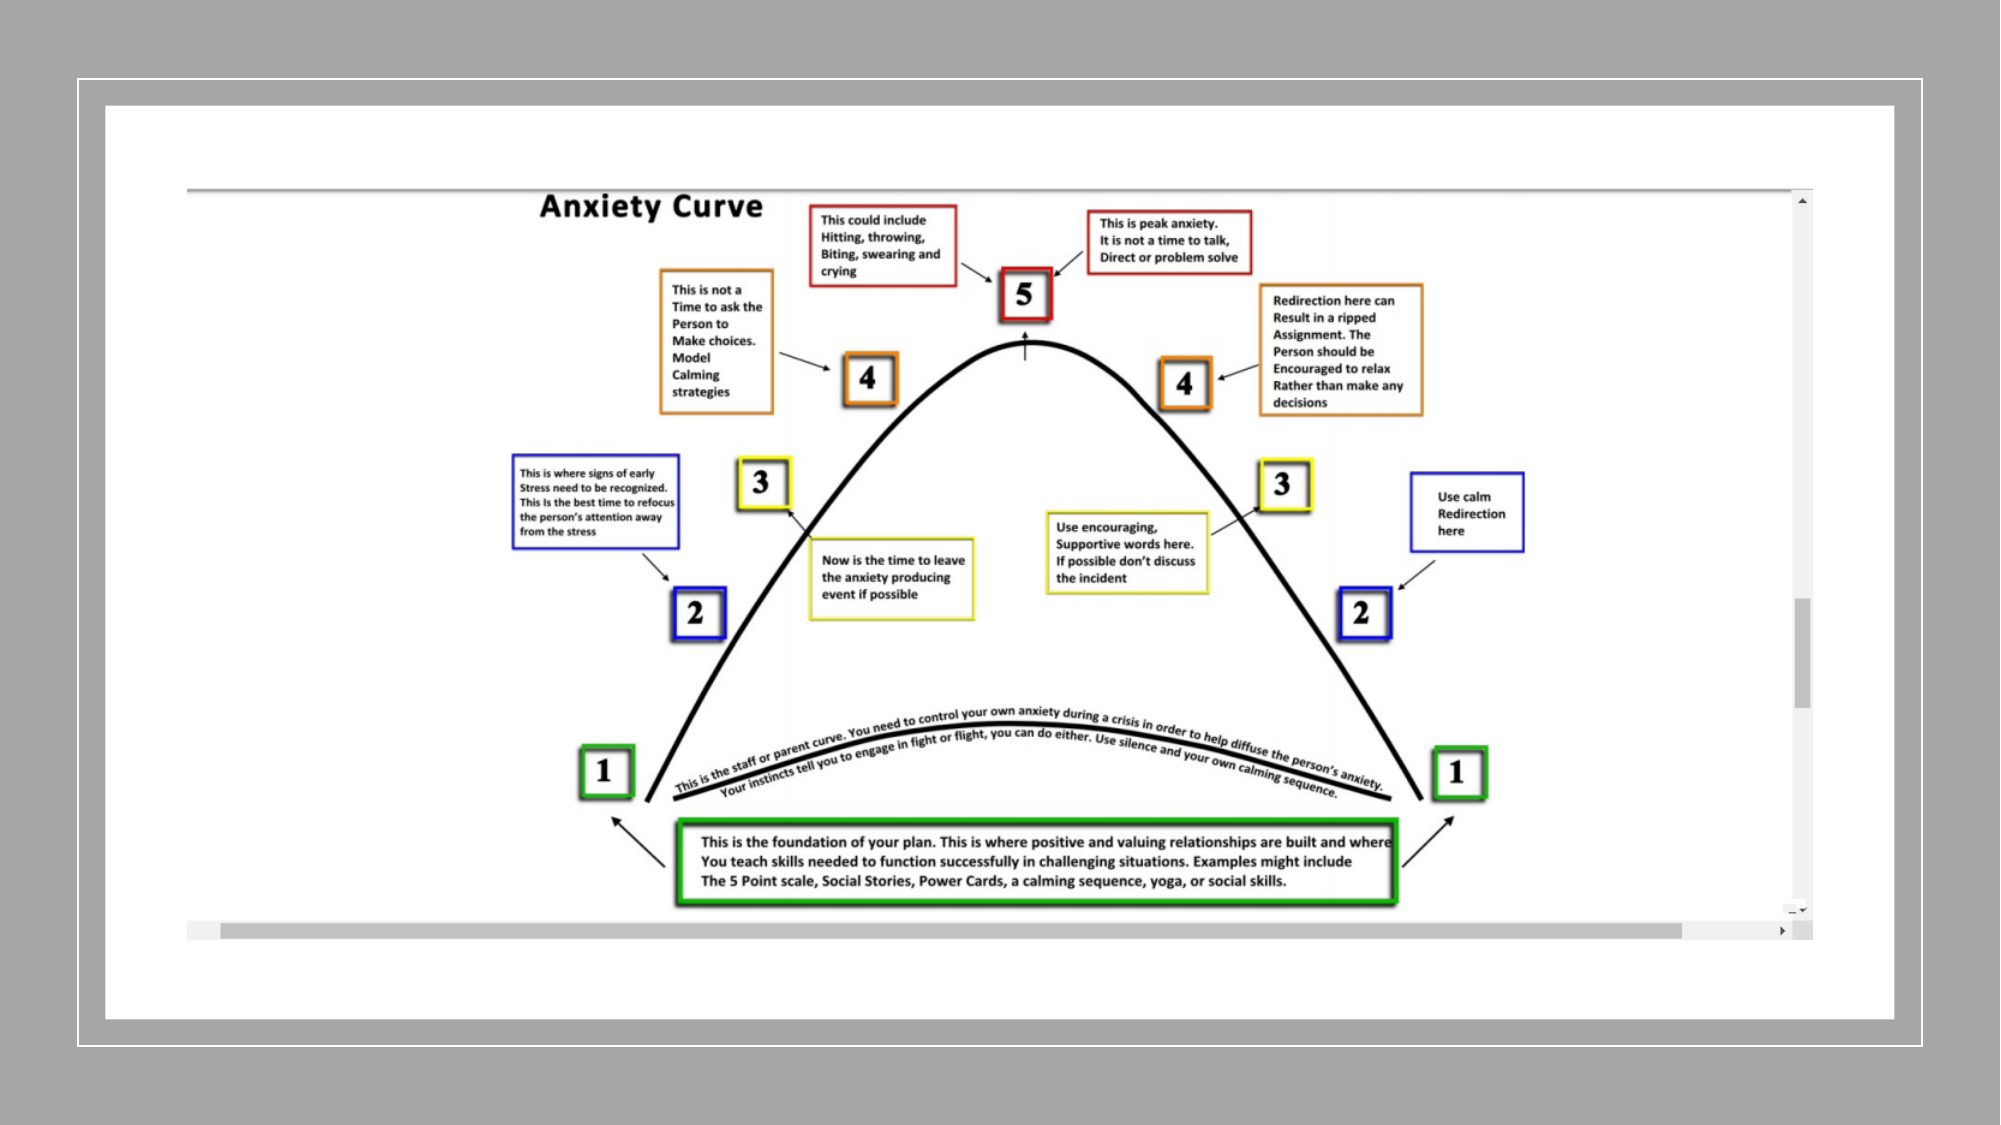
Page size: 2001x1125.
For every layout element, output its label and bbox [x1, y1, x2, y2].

text_box [0, 0, 2000, 1125]
picture [187, 184, 1813, 940]
text_box [104, 104, 1895, 1020]
text_box [77, 78, 1923, 1047]
